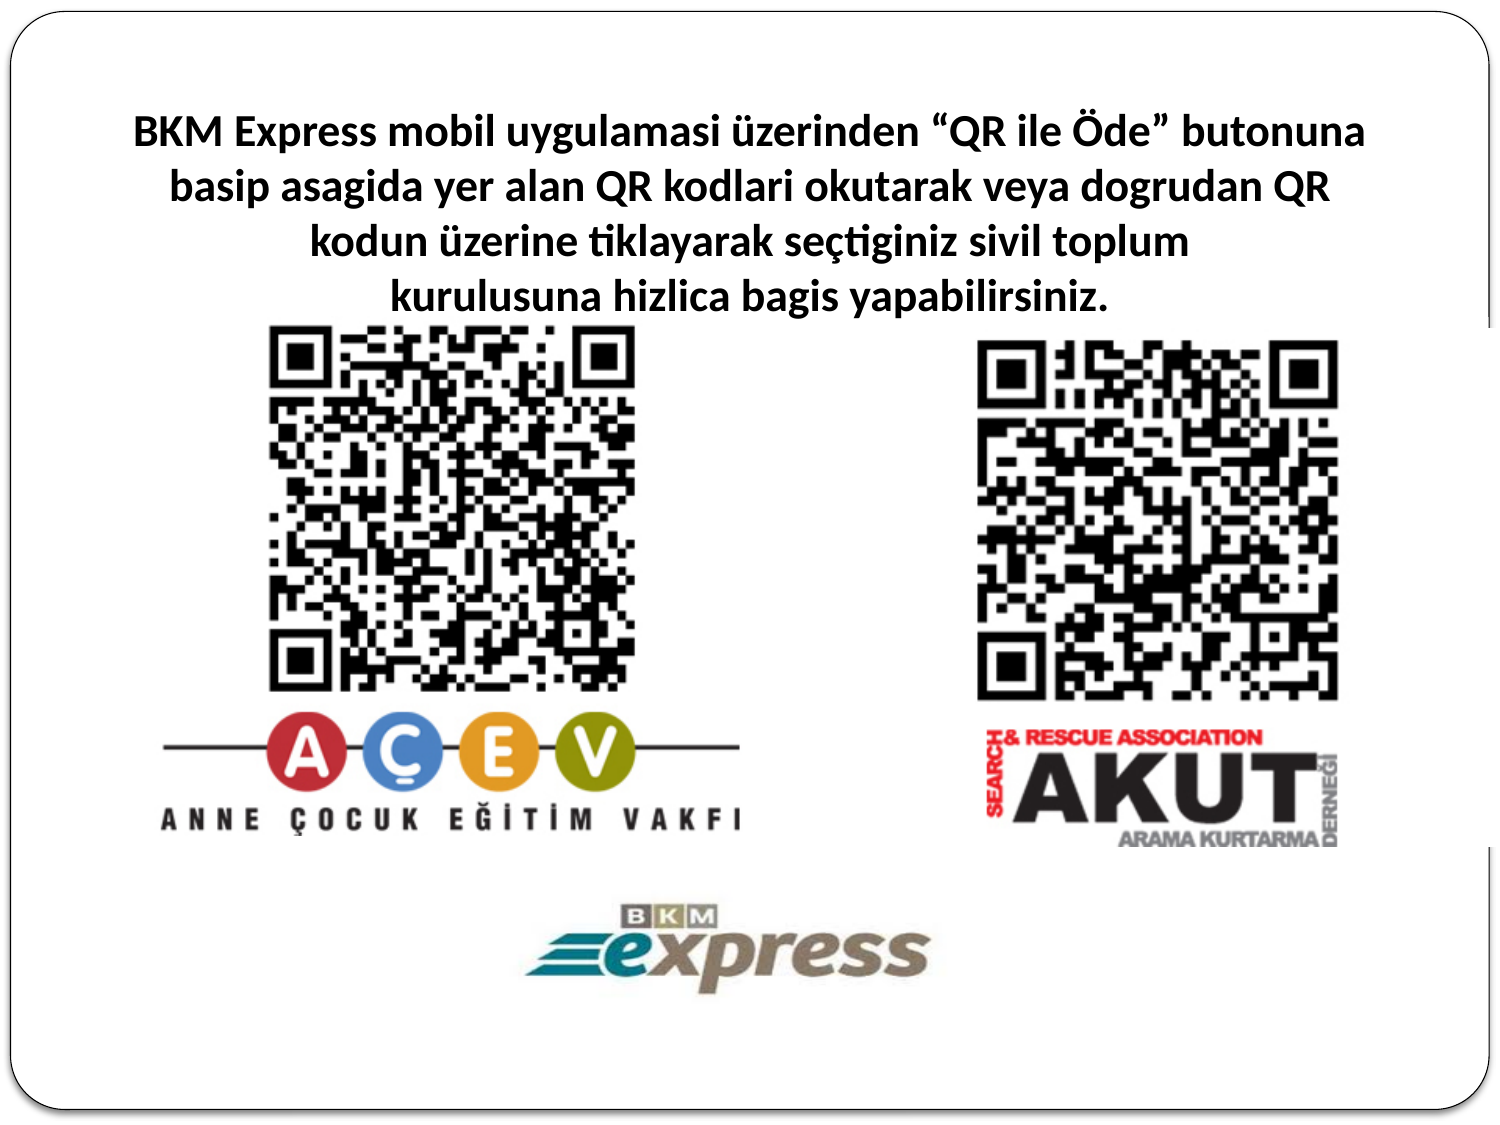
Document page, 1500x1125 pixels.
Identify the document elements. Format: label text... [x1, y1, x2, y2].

text_box [25, 0, 76, 27]
text_box BKM Express mobil uygulamasi üzerinden “QR ile Öde” butonuna basip asagida yer alan QR kodlari okutarak veya dogrudan QR kodun üzerine tiklayarak seçtiginiz sivil toplum kurulusuna hizlica bagis yapabilirsiniz. [105, 93, 1395, 329]
picture [105, 316, 794, 836]
picture [491, 870, 1008, 1086]
picture [812, 327, 1500, 847]
